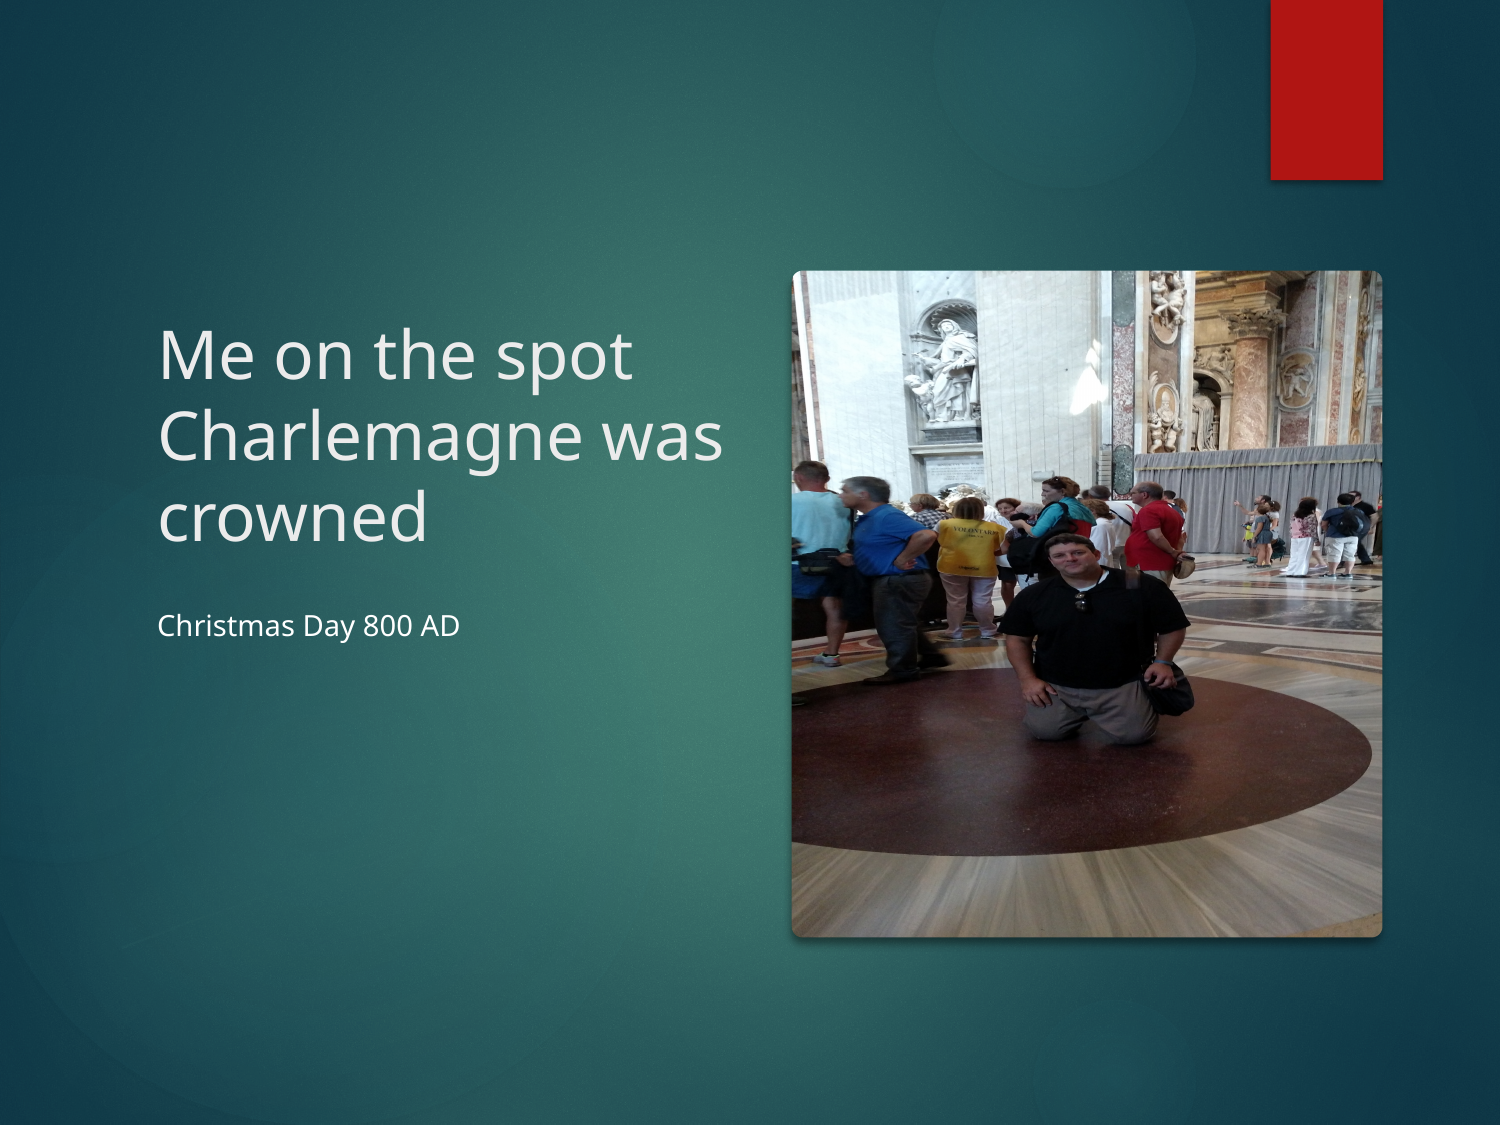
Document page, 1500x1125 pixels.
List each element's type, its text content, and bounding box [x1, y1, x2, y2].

list Christmas Day 800 AD [142, 600, 768, 825]
title Me on the spot Charlemagne was crowned [142, 304, 769, 563]
picture [791, 270, 1383, 938]
